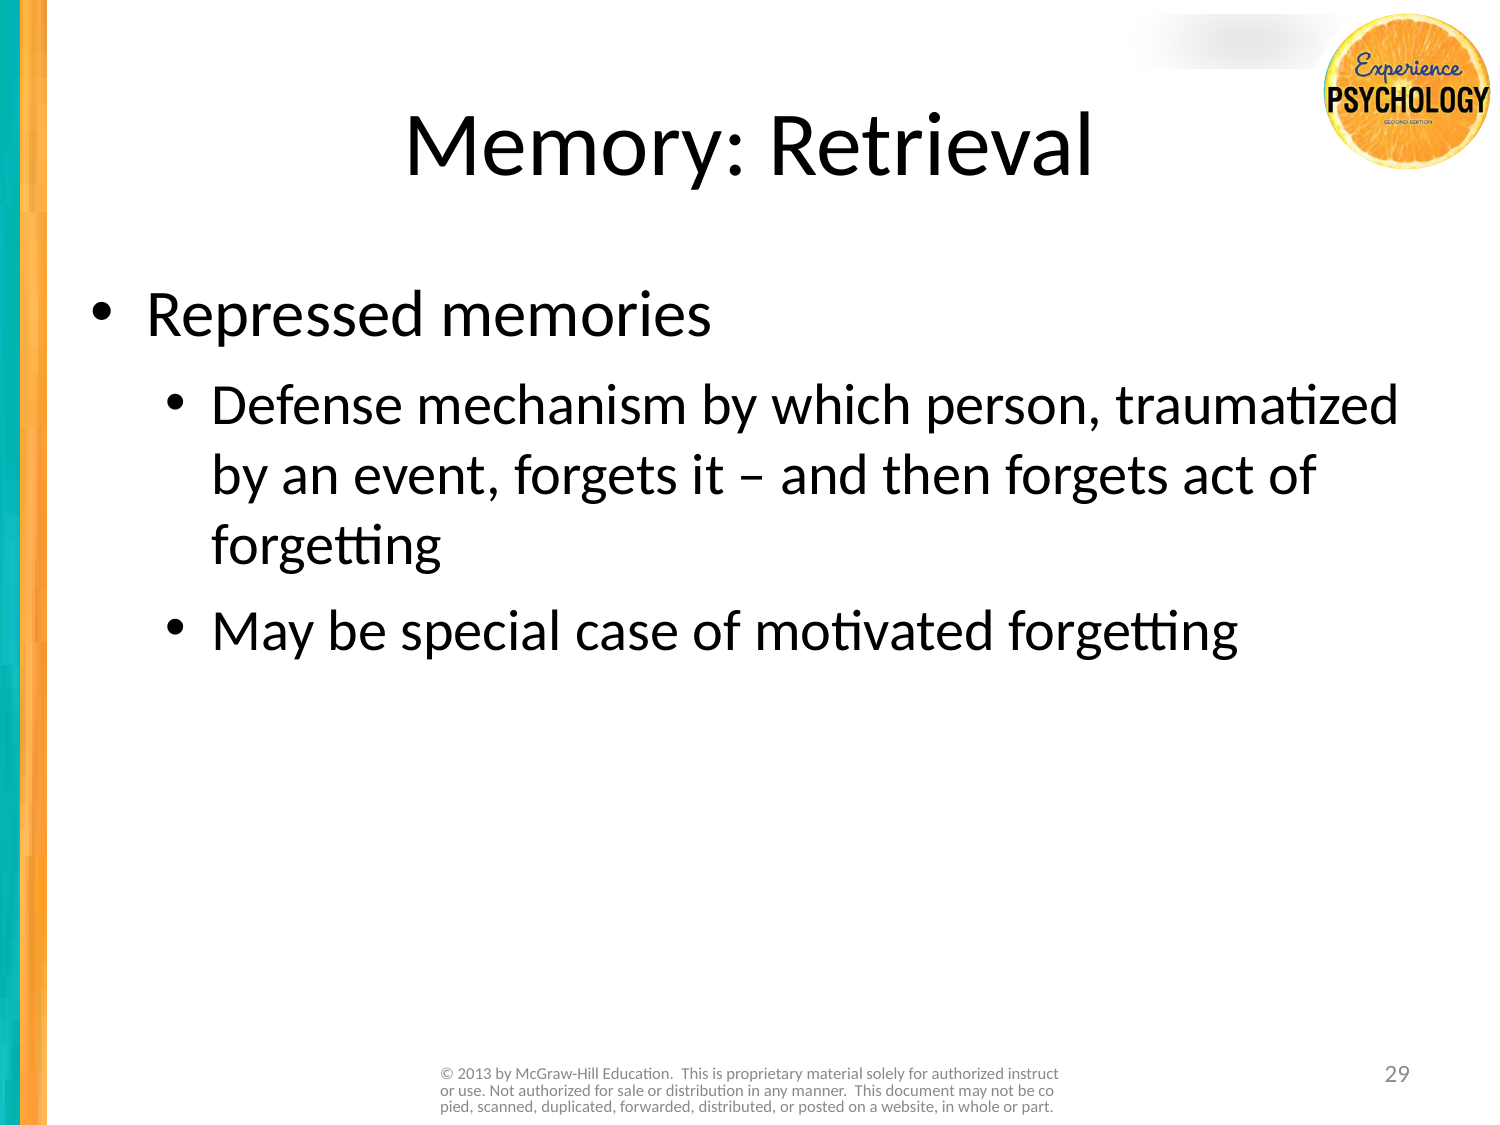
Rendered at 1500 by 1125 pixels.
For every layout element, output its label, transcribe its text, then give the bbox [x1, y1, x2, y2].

picture [0, 0, 47, 1125]
list Repressed memories Defense mechanism by which person, traumatized by an event, forgets it – and then forgets act of forgetting May be special case of motivated forgetting [75, 262, 1425, 1005]
picture [1341, 14, 1490, 167]
title Memory: Retrieval [75, 45, 1425, 233]
footer © 2013 by McGraw-Hill Education. This is proprietary material solely for authorized instructor use. Not authorized for sale or distribution in any manner. This document may not be copied, scanned, duplicated, forwarded, distributed, or posted on a website, in whole or part. [425, 1042, 1074, 1103]
slide_number 29 [1074, 1042, 1425, 1103]
